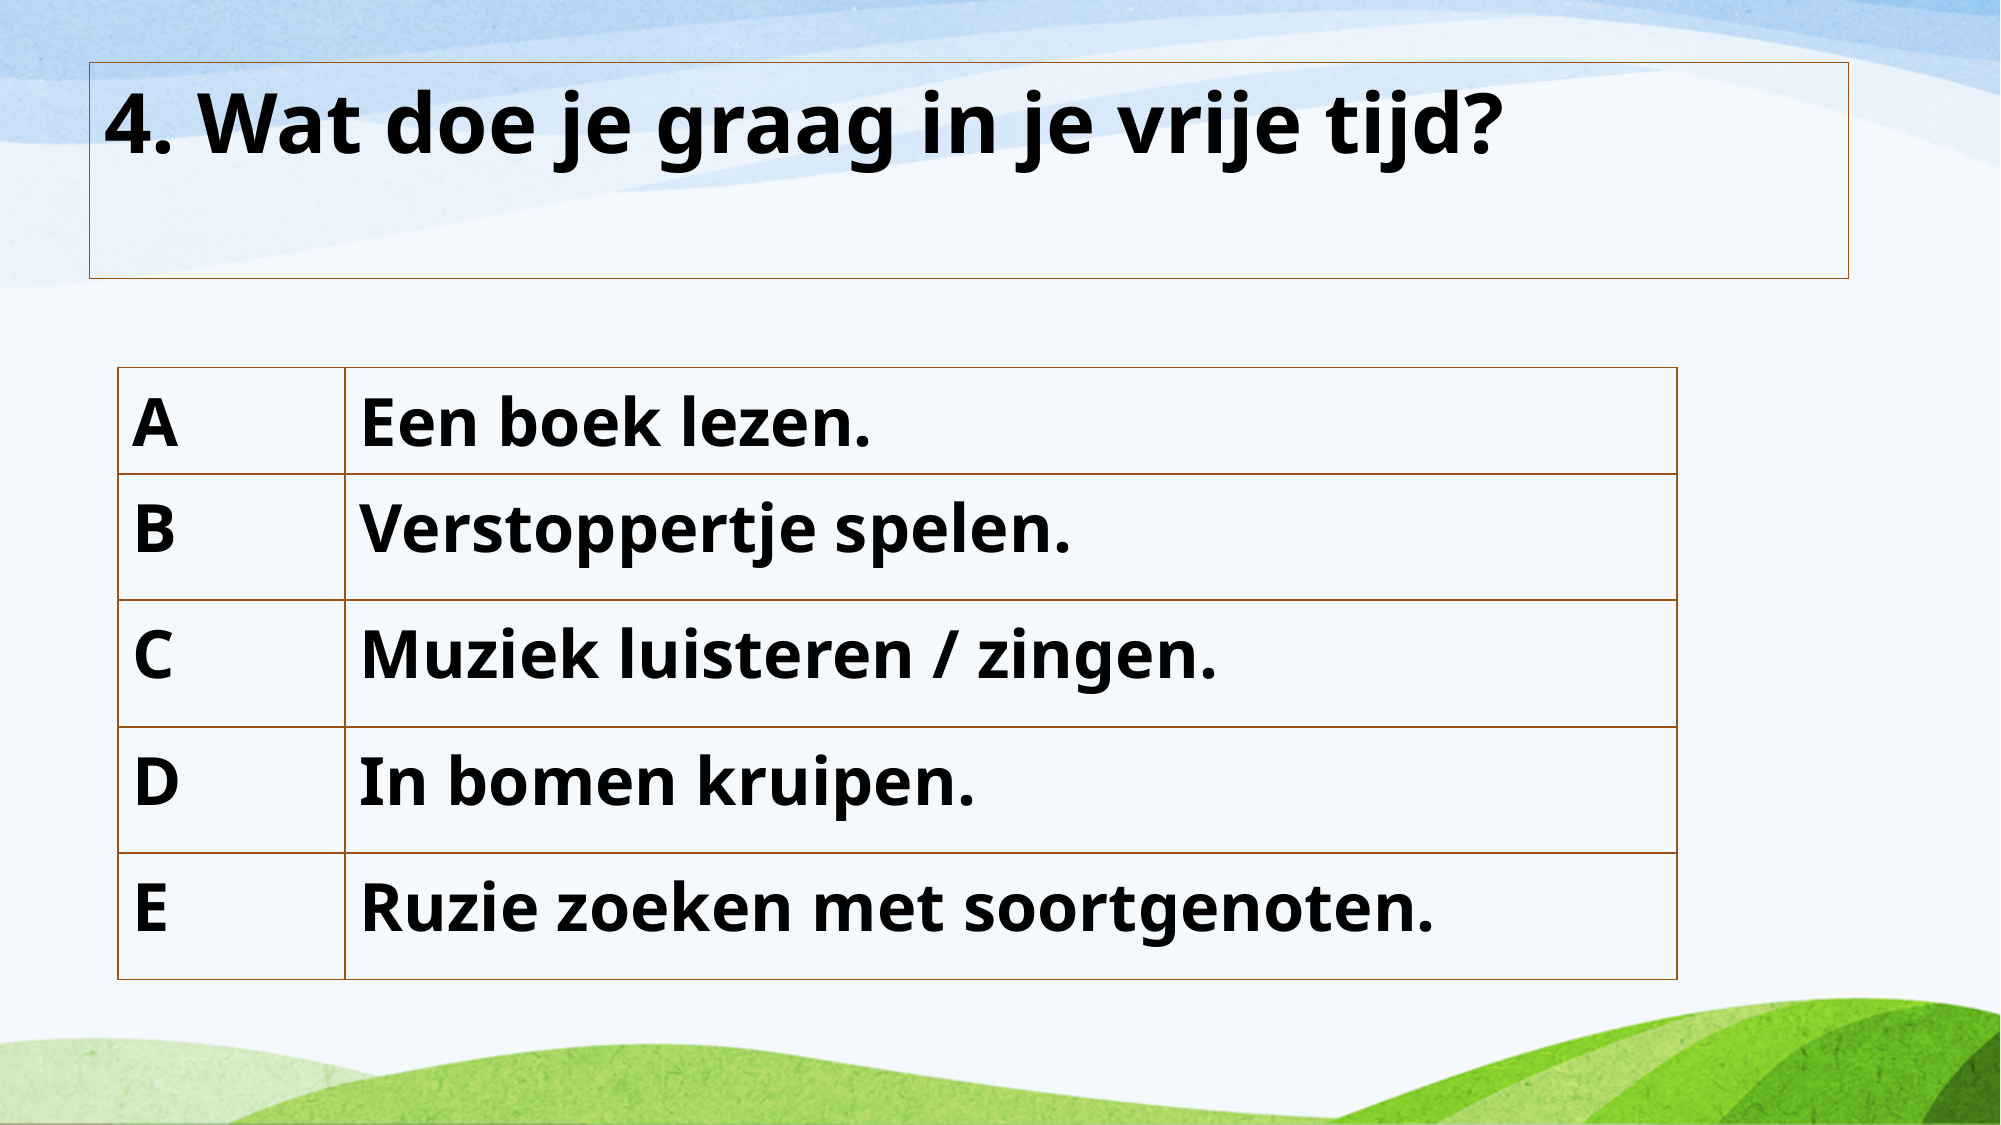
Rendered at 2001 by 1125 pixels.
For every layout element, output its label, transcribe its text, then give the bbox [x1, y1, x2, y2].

text_box [0, 0, 2000, 93]
table_header A [119, 368, 344, 473]
picture [0, 0, 2001, 1125]
table_header Een boek lezen. [346, 368, 1676, 473]
table_cell Muziek luisteren / zingen. [346, 601, 1676, 726]
table_cell B [119, 475, 344, 599]
table_cell Ruzie zoeken met soortgenoten. [346, 854, 1676, 979]
table_cell In bomen kruipen. [346, 728, 1676, 852]
title 4. Wat doe je graag in je vrije tijd? [89, 93, 1849, 279]
table_cell Verstoppertje spelen. [346, 475, 1676, 599]
table_cell E [119, 854, 344, 979]
table_cell C [119, 601, 344, 726]
table_cell D [119, 728, 344, 852]
